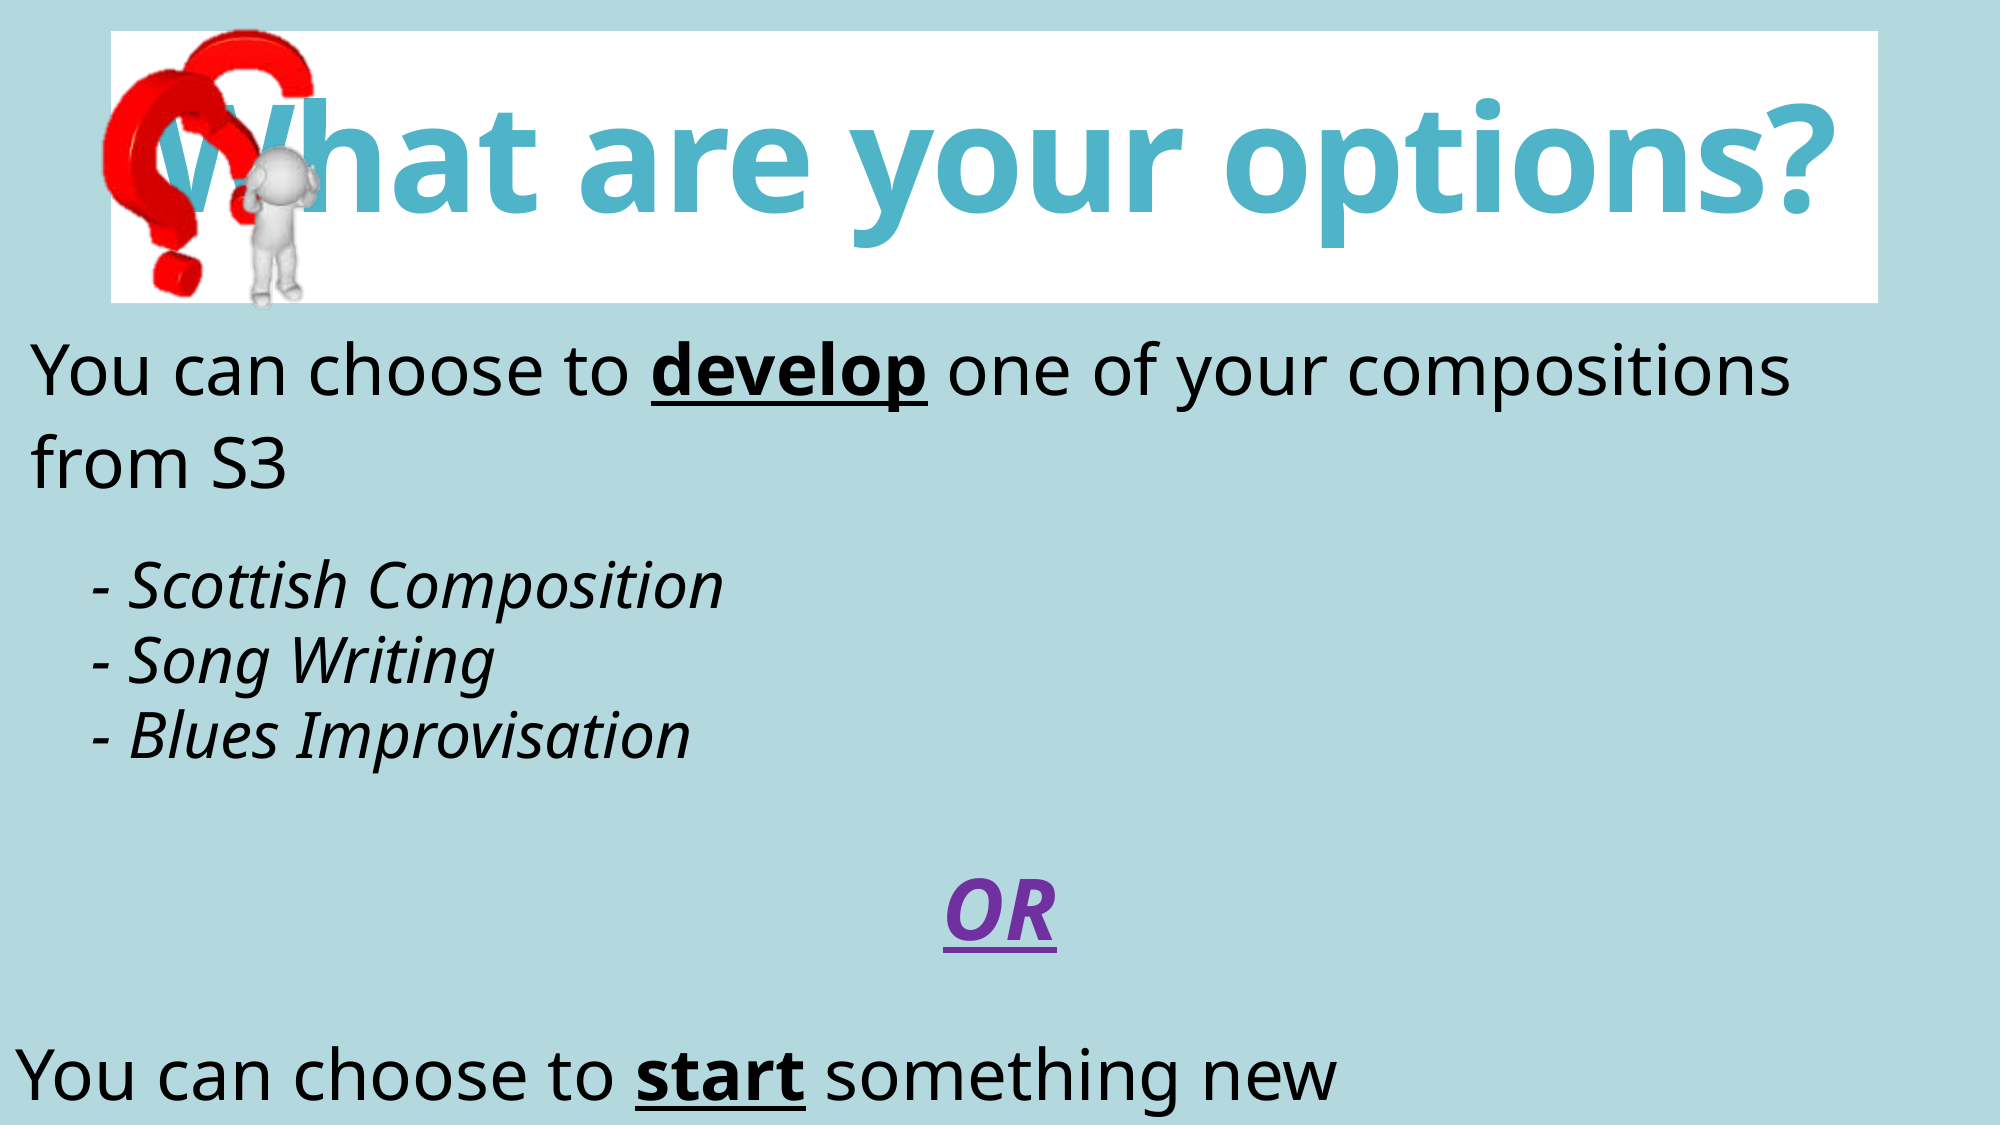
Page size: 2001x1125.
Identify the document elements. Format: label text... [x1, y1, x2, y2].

picture [94, 0, 447, 352]
title What are your options? [447, 31, 1879, 304]
list You can choose to develop one of your compositions from S3 - Scottish Composition - Song Writing - Blues Improvisation OR You can choose to start something new [0, 329, 2000, 1125]
